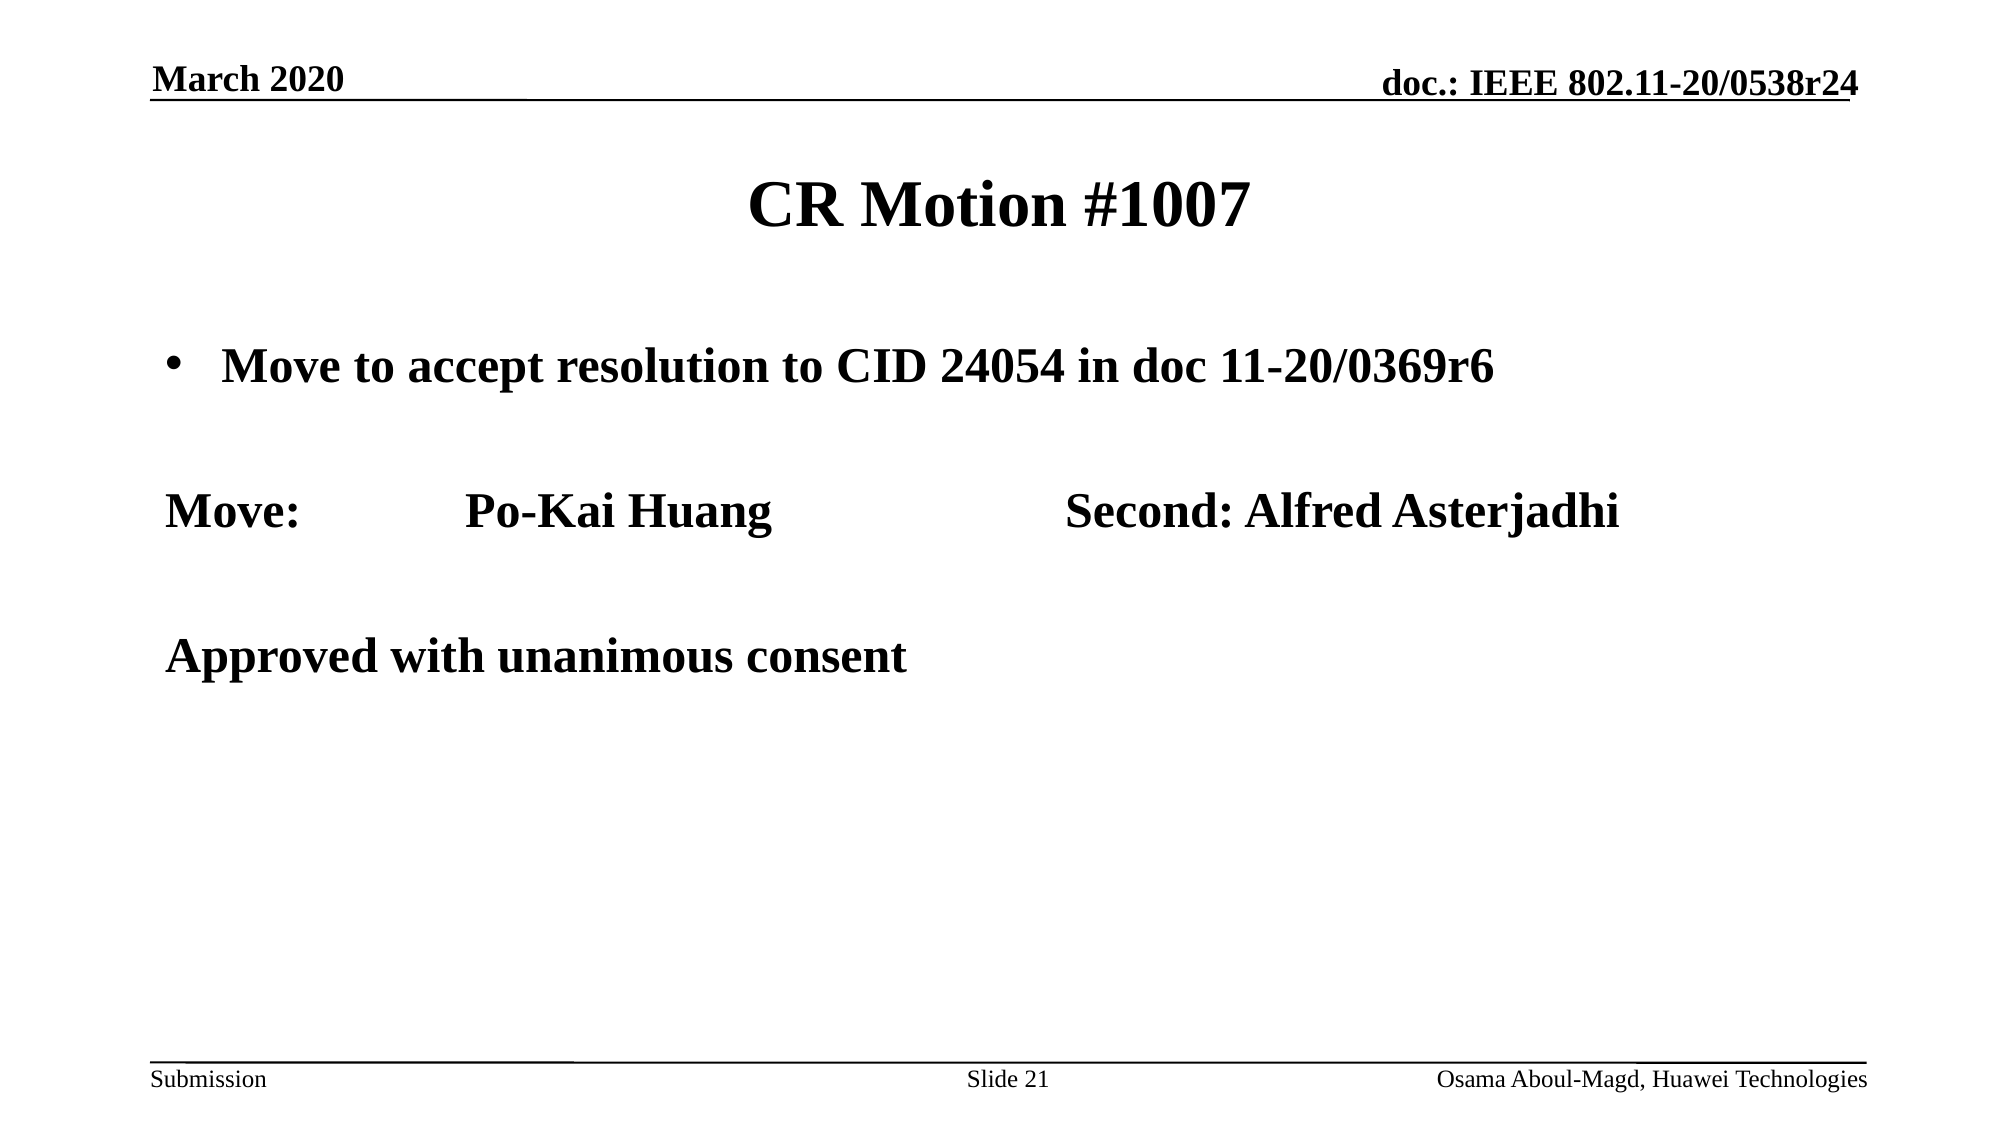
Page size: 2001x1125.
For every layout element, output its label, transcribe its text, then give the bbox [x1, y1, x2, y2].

footer Osama Aboul-Magd, Huawei Technologies [1171, 1061, 1869, 1093]
title CR Motion #1007 [149, 112, 1850, 288]
list Move to accept resolution to CID 24054 in doc 11-20/0369r6 Move: Po-Kai Huang Second: Alfred Asterjadhi Approved with unanimous consent [149, 324, 1850, 1000]
slide_number Slide 21 [950, 1061, 1067, 1123]
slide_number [152, 54, 563, 100]
